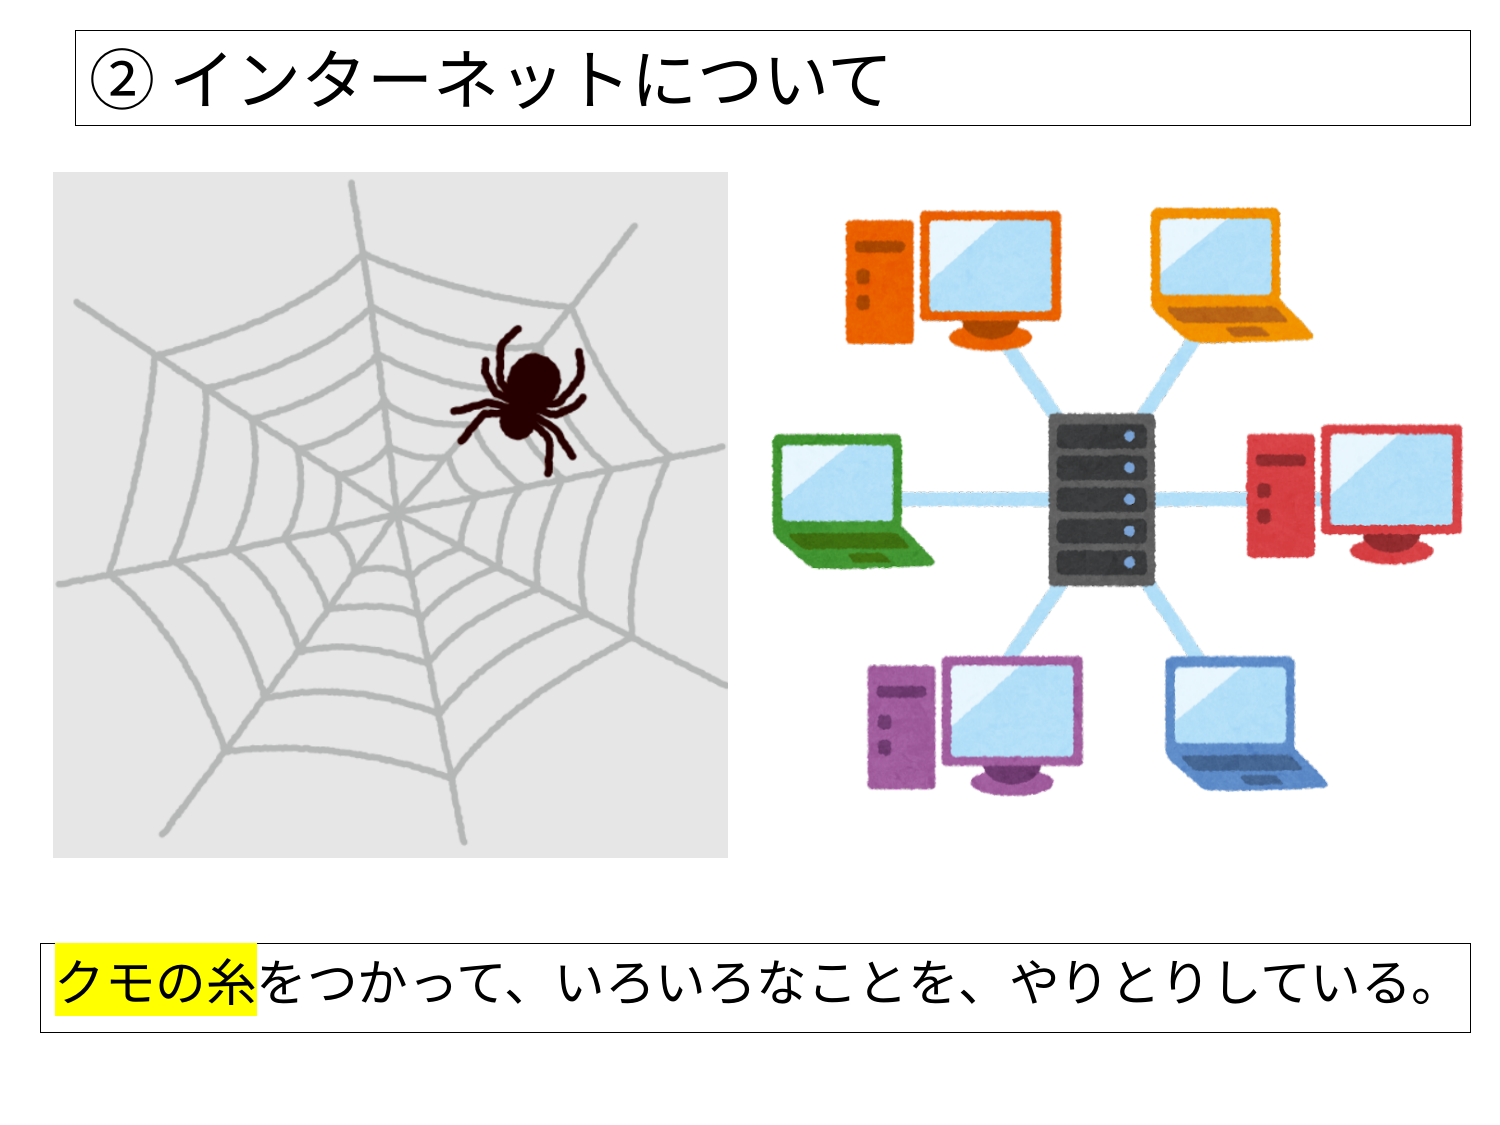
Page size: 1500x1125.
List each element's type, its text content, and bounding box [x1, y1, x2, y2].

text_box ②インターネットについて [75, 30, 1471, 126]
text_box クモの糸をつかって、いろいろなことを、やりとりしている。 [40, 943, 1471, 1033]
picture [754, 172, 1488, 835]
picture [52, 172, 728, 858]
